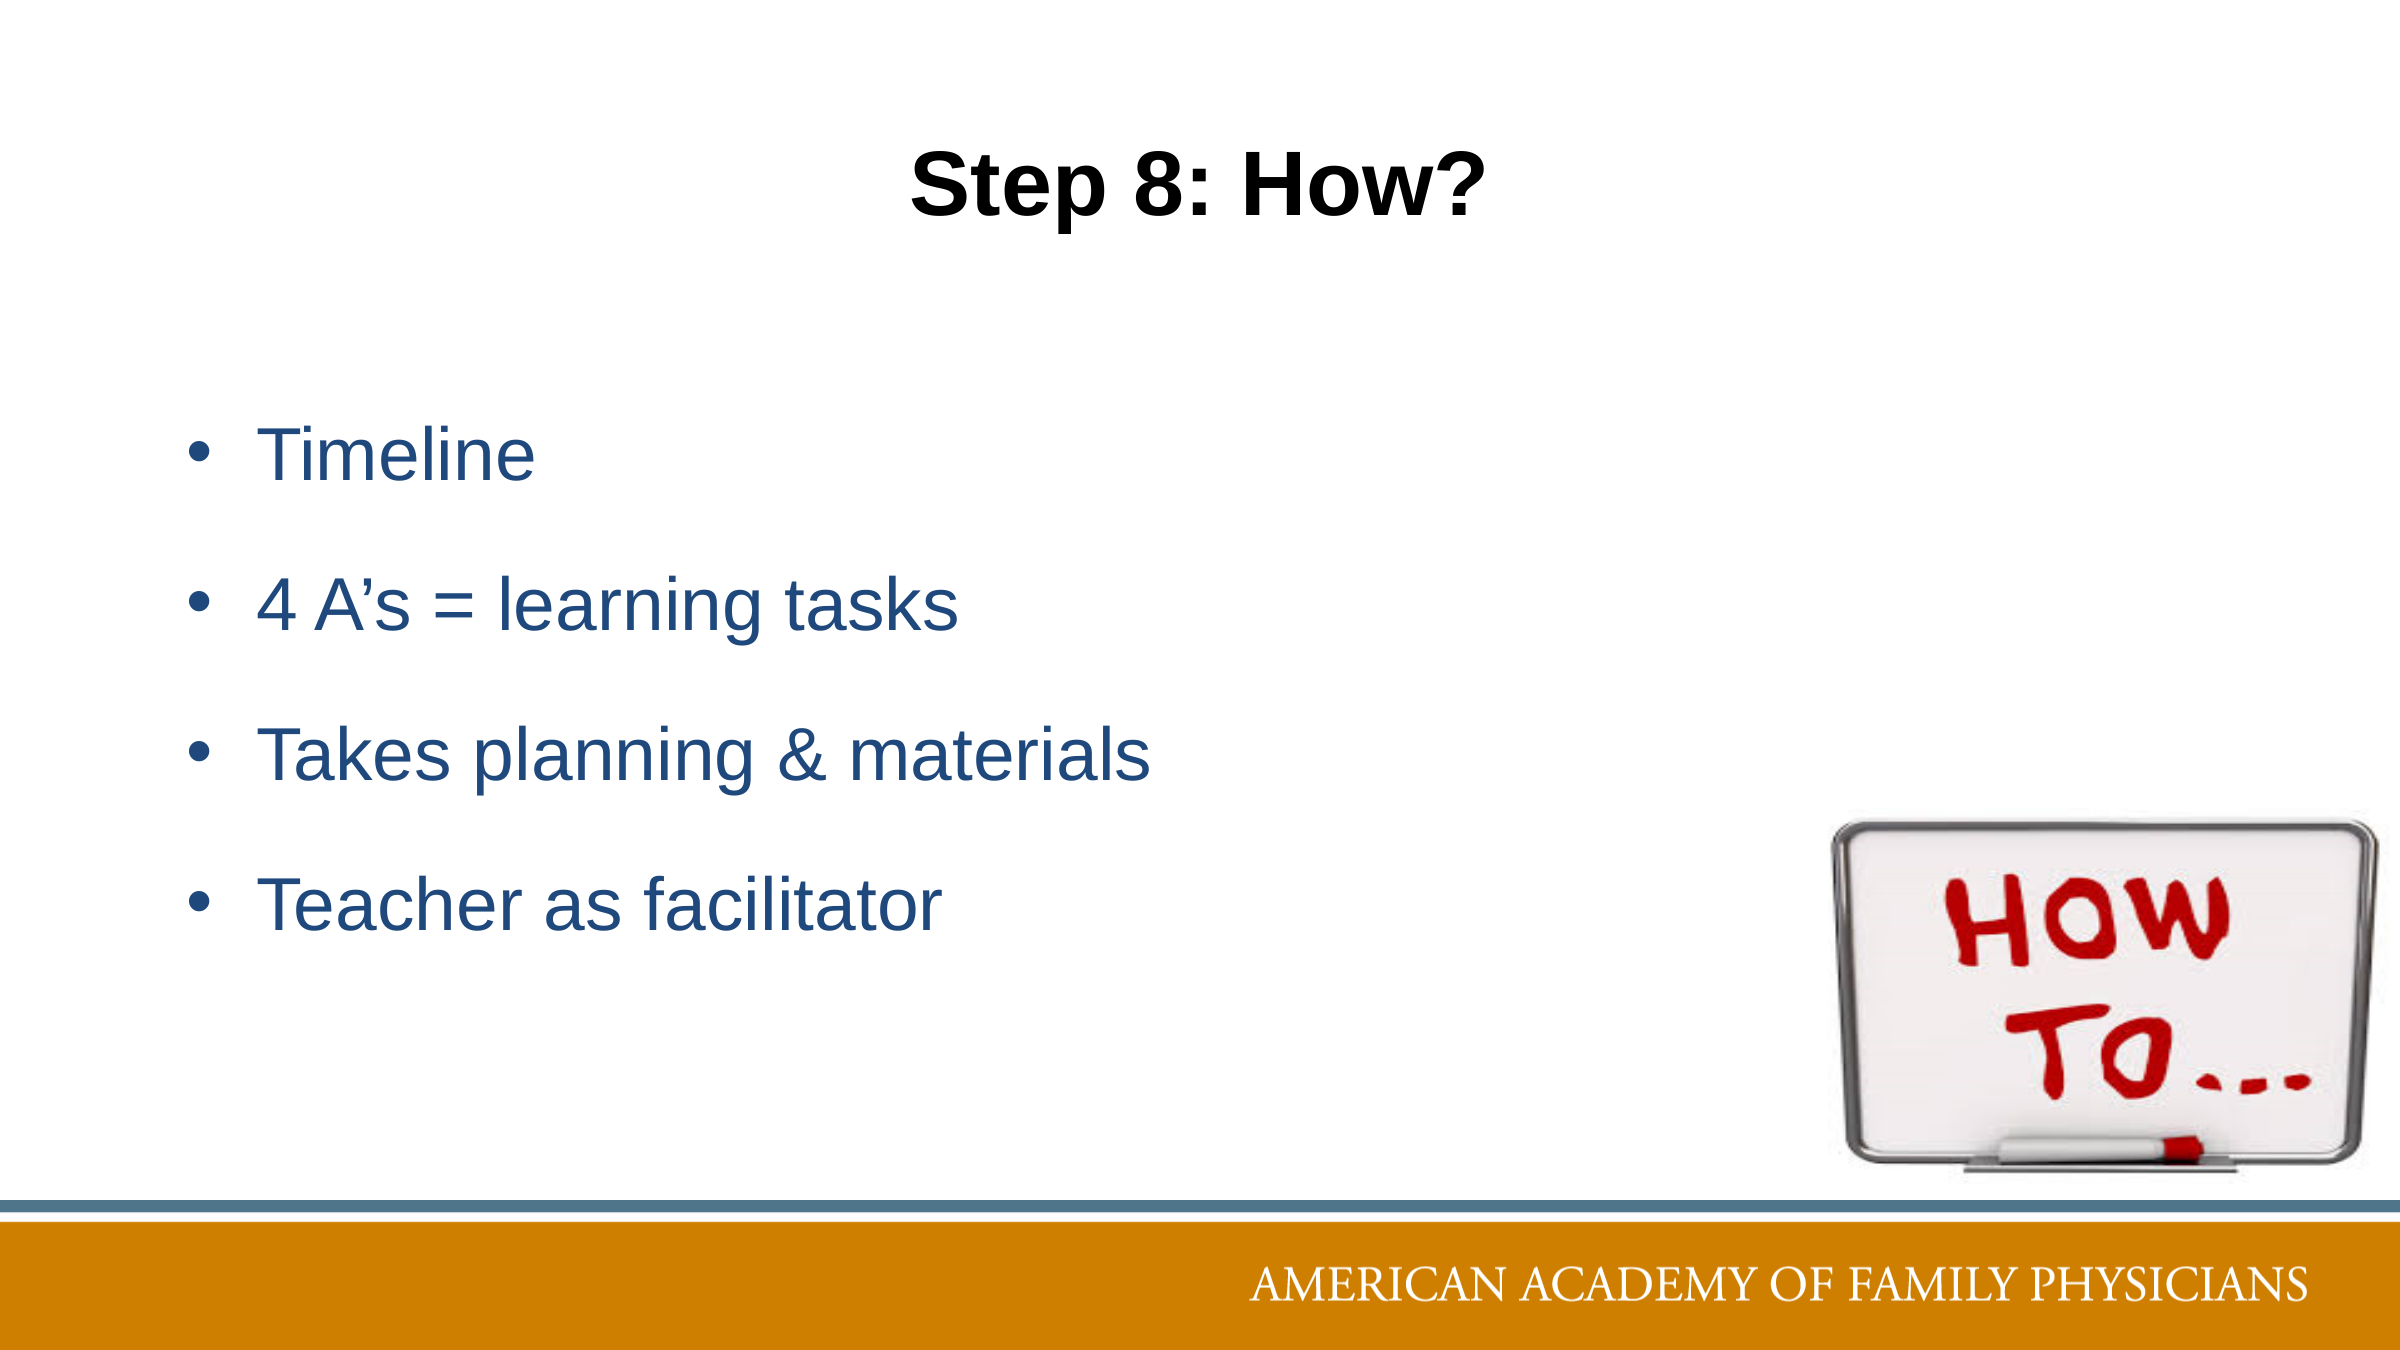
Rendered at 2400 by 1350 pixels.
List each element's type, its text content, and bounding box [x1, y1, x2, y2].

picture [1809, 794, 2400, 1195]
title Step 8: How? [120, 66, 2280, 292]
picture [0, 1200, 2400, 1350]
list Timeline 4 A’s = learning tasks Takes planning & materials Teacher as facilitator [168, 351, 2400, 1206]
